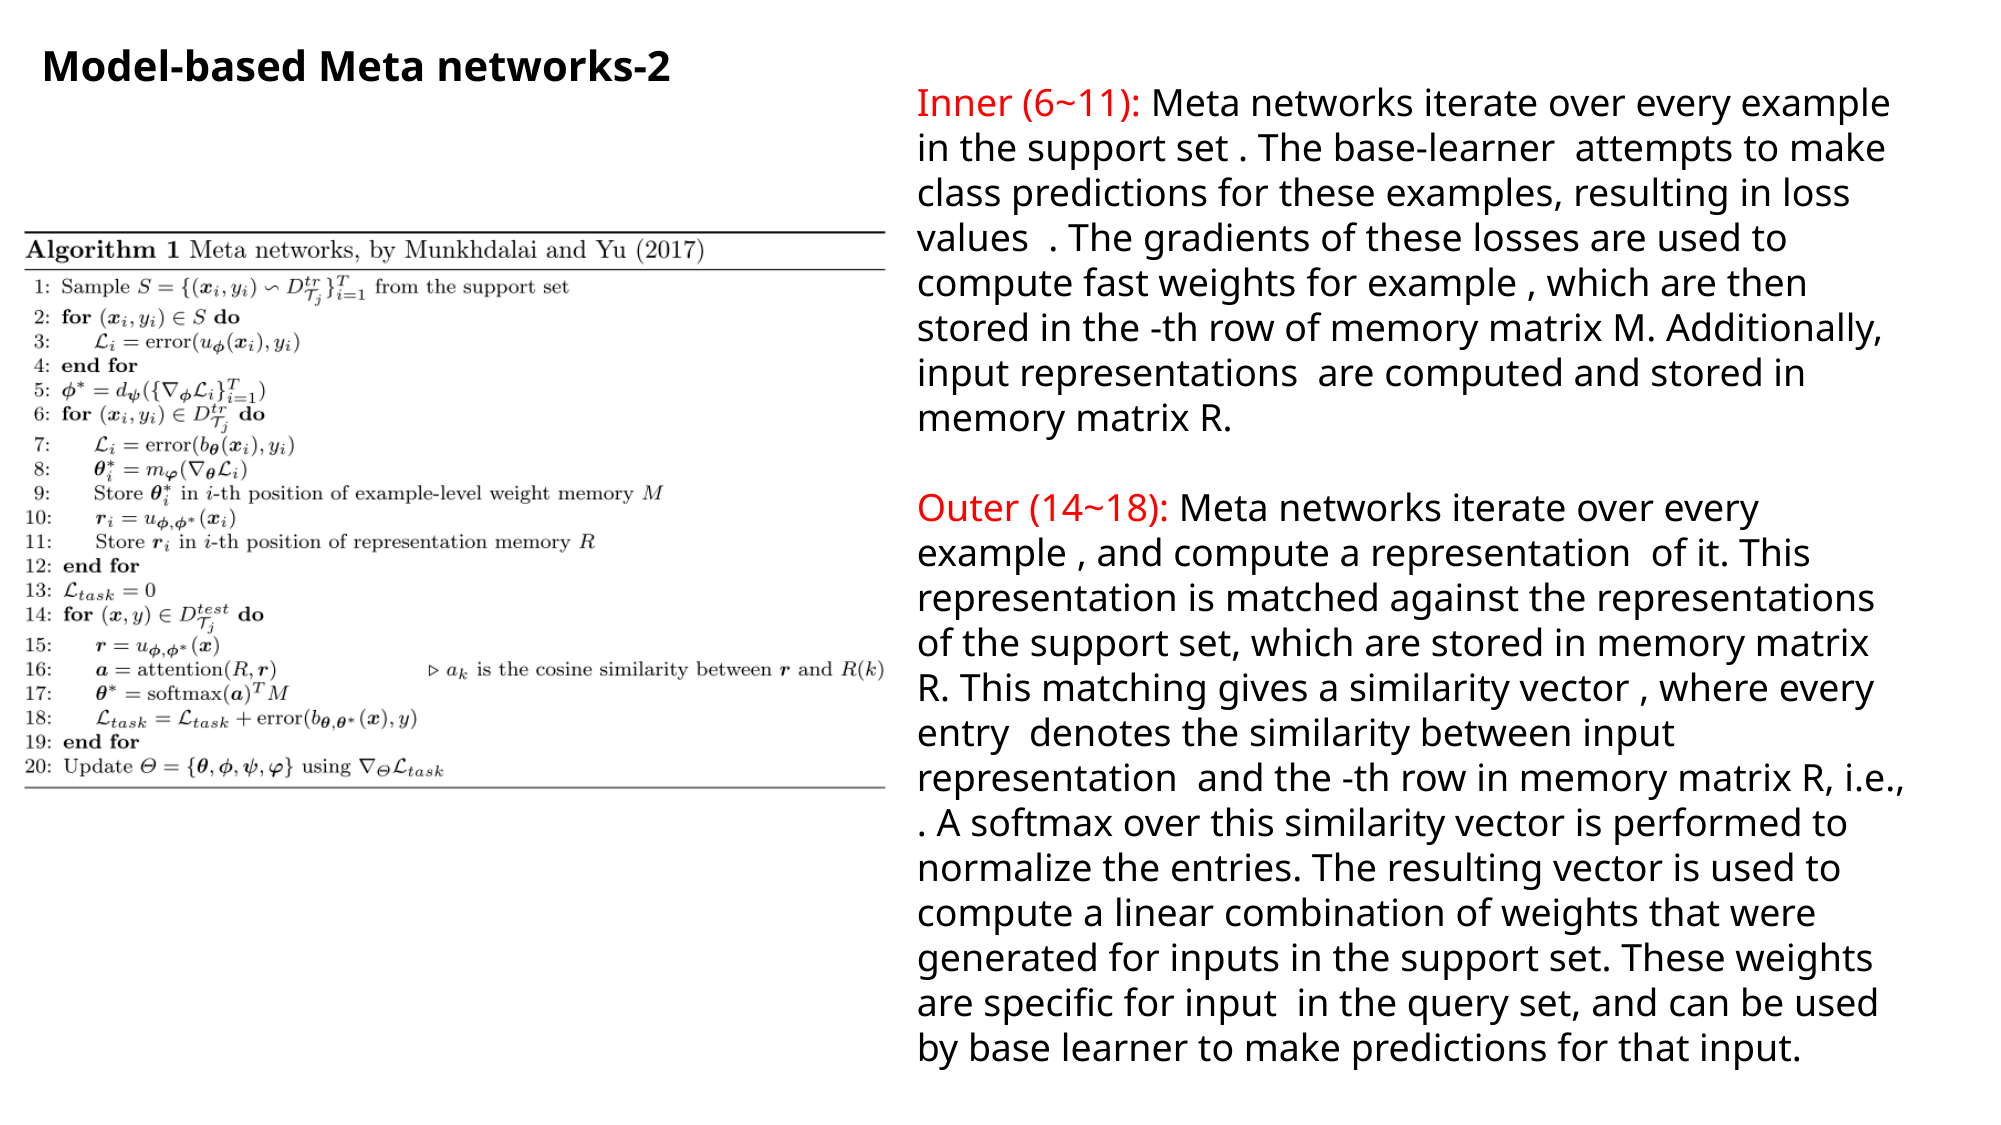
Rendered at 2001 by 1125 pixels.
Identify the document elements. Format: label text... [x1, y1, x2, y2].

picture [23, 228, 888, 792]
text_box Model-based Meta networks-2 [26, 32, 687, 98]
